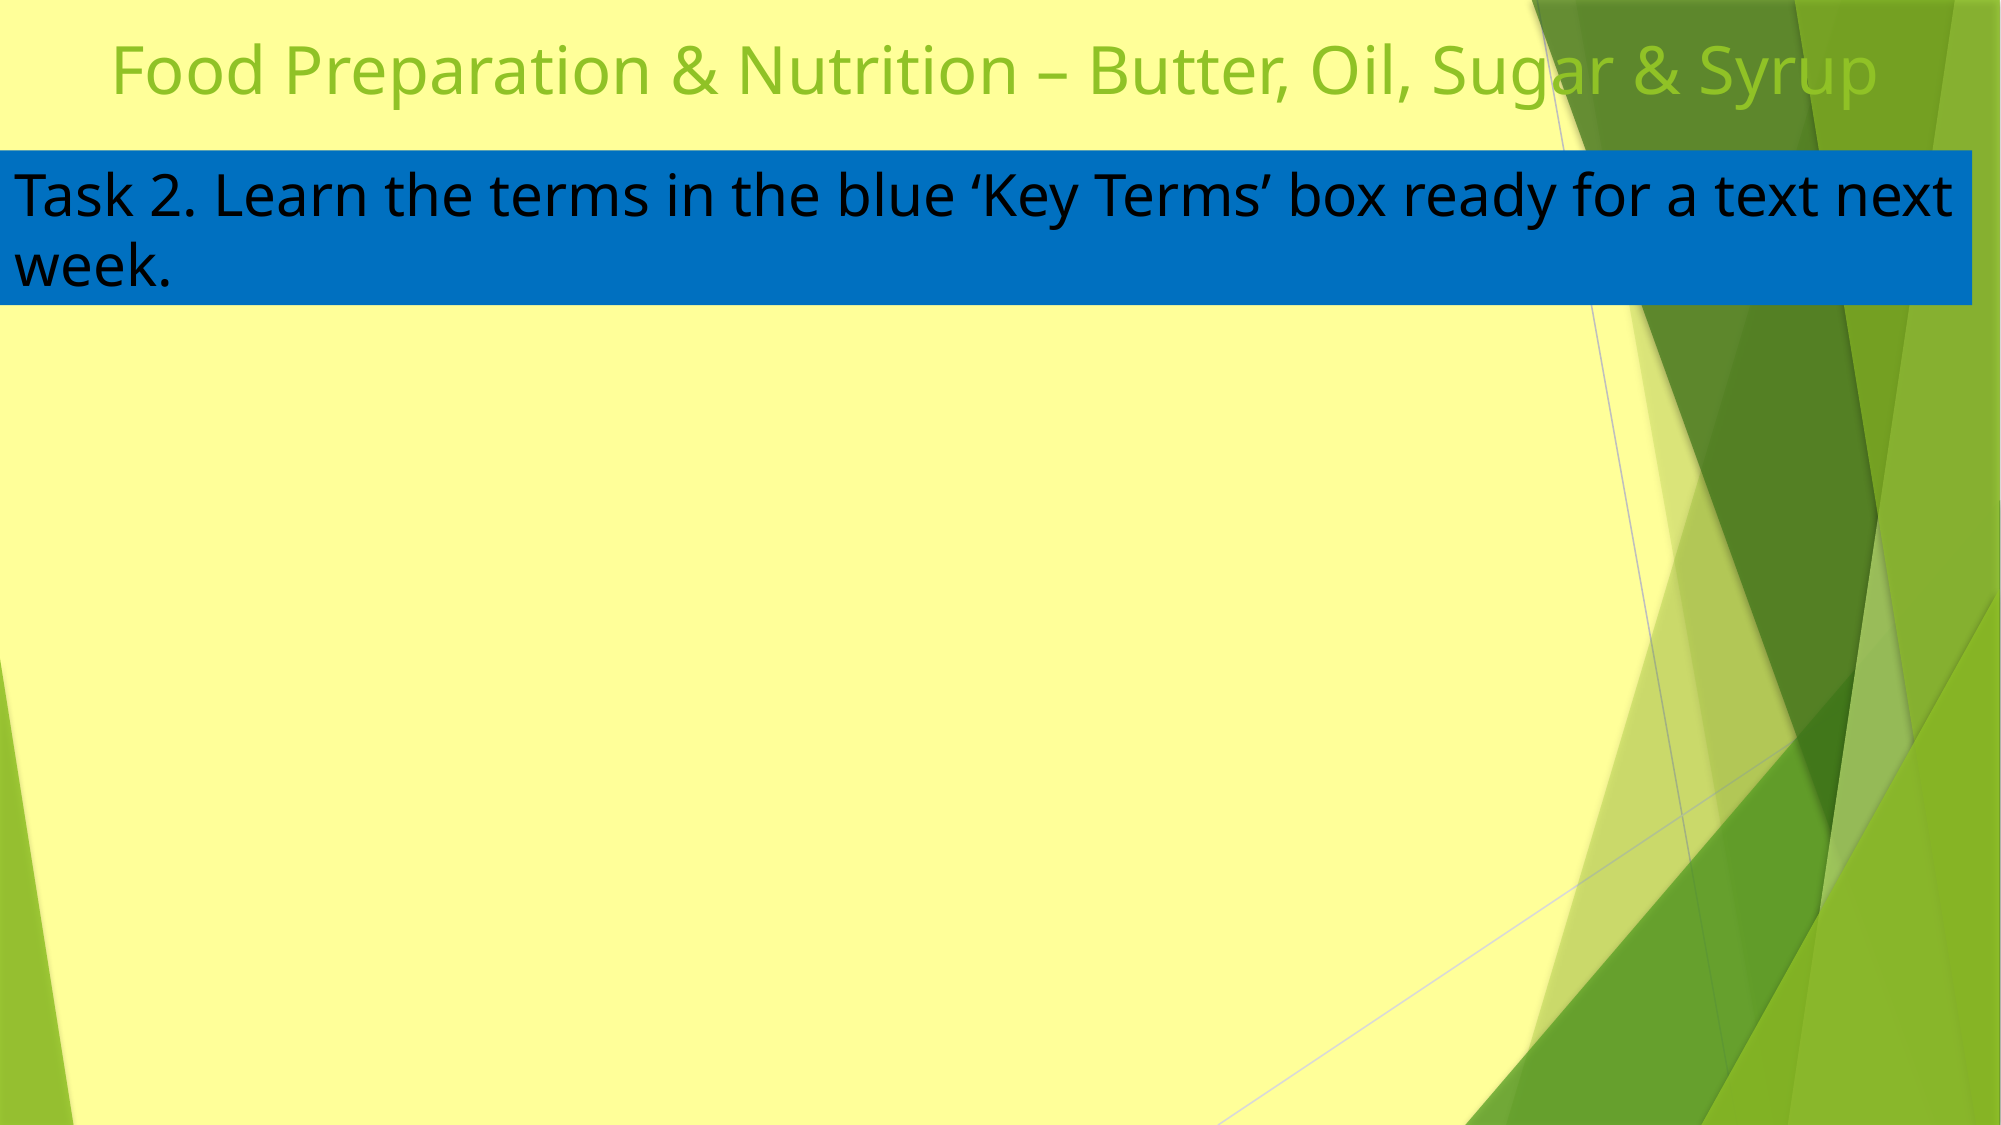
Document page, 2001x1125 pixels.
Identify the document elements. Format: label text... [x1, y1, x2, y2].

text_box Task 2. Learn the terms in the blue ‘Key Terms’ box ready for a text next week. [0, 150, 1973, 306]
text_box Food Preparation & Nutrition – Butter, Oil, Sugar & Syrup [95, 19, 2000, 237]
